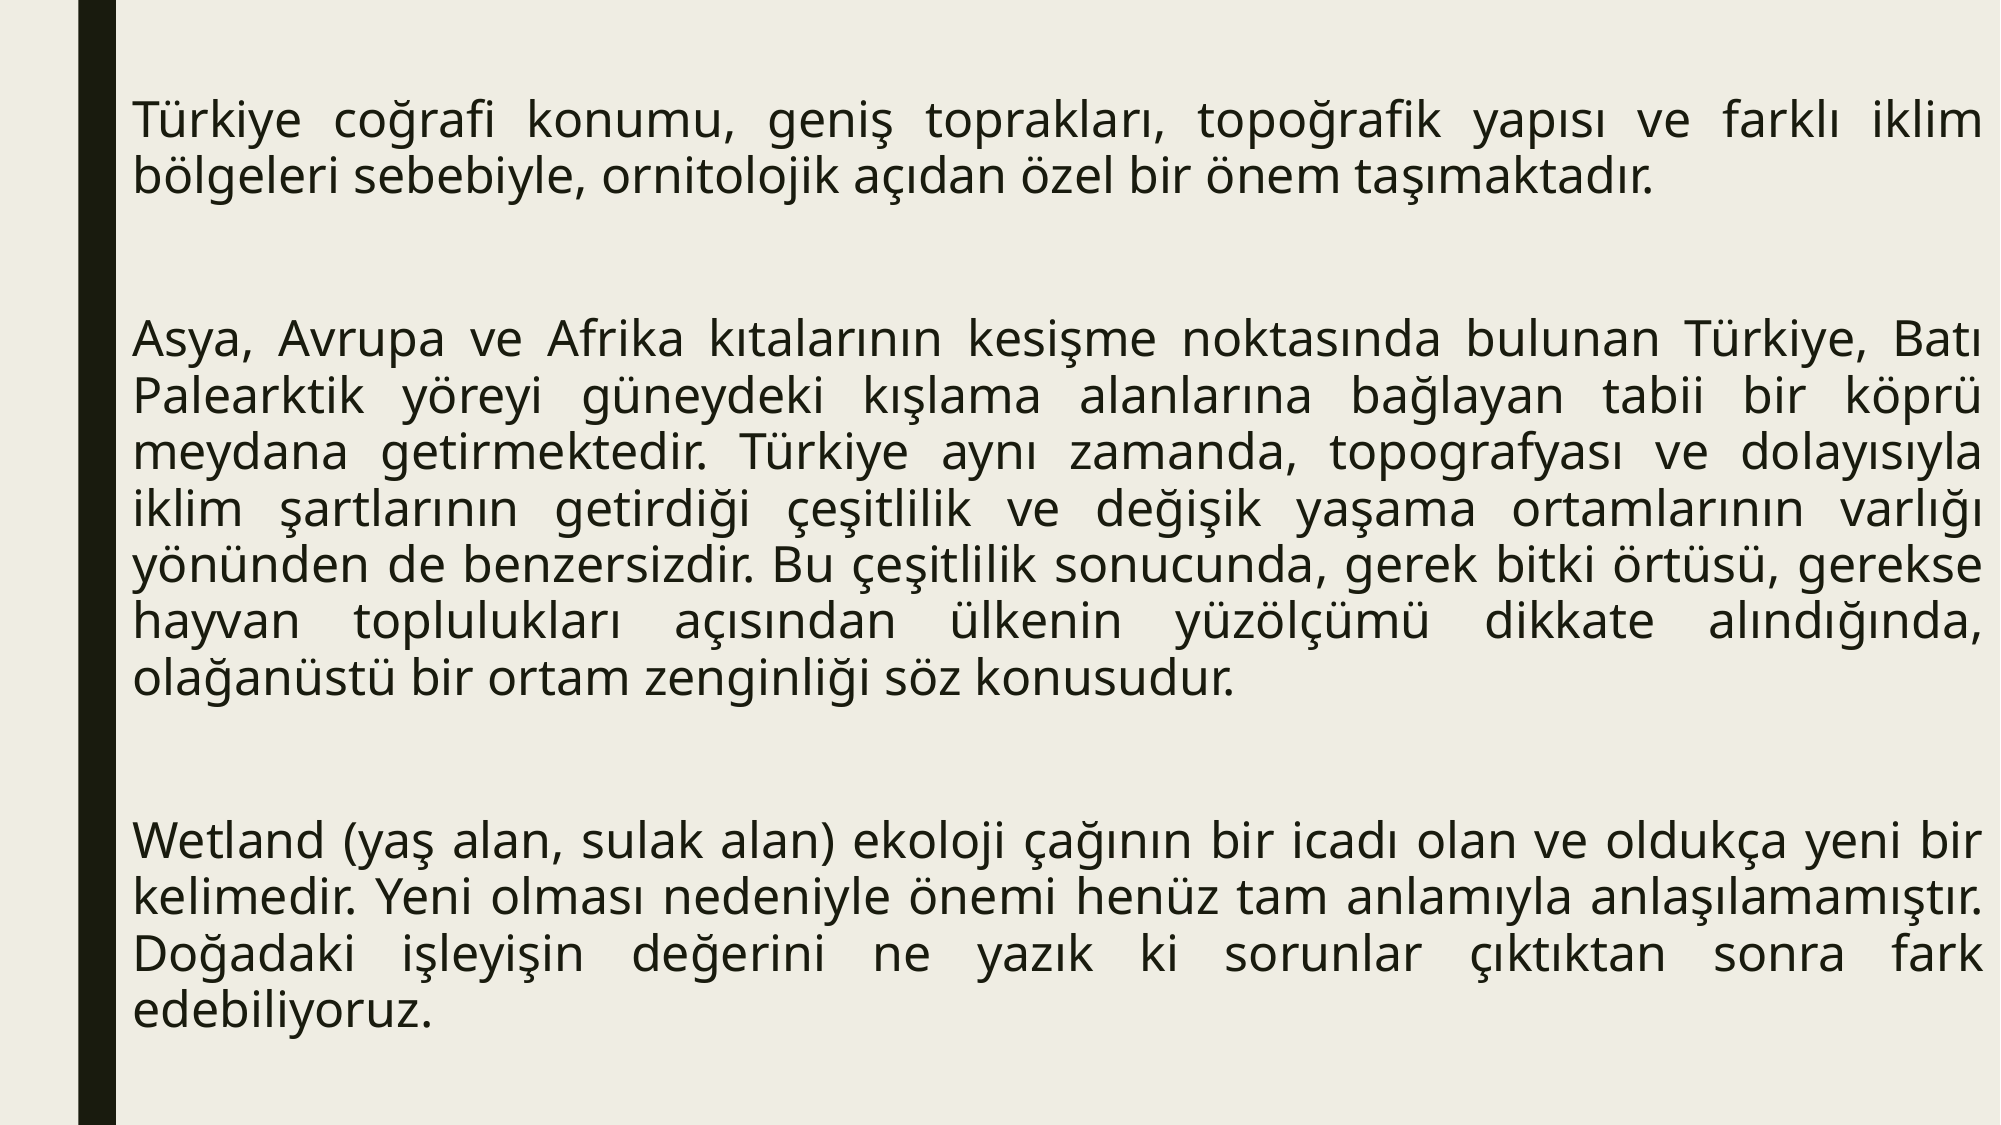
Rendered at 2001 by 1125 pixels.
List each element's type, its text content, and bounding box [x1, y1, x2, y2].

list Türkiye coğrafi konumu, geniş toprakları, topoğrafik yapısı ve farklı iklim bölgeleri sebebiyle, ornitolojik açıdan özel bir önem taşımaktadır. Asya, Avrupa ve Afrika kıtalarının kesişme noktasında bulunan Türkiye, Batı Palearktik yöreyi güneydeki kışlama alanlarına bağlayan tabii bir köprü meydana getirmektedir. Türkiye aynı zamanda, topografyası ve dolayısıyla iklim şartlarının getirdiği çeşitlilik ve değişik yaşama ortamlarının varlığı yönünden de benzersizdir. Bu çeşitlilik sonucunda, gerek bitki örtüsü, gerekse hayvan toplulukları açısından ülkenin yüzölçümü dikkate alındığında, olağanüstü bir ortam zenginliği söz konusudur. Wetland (yaş alan, sulak alan) ekoloji çağının bir icadı olan ve oldukça yeni bir kelimedir. Yeni olması nedeniyle önemi henüz tam anlamıyla anlaşılamamıştır. Doğadaki işleyişin değerini ne yazık ki sorunlar çıktıktan sonra fark edebiliyoruz. [117, 0, 2000, 1125]
